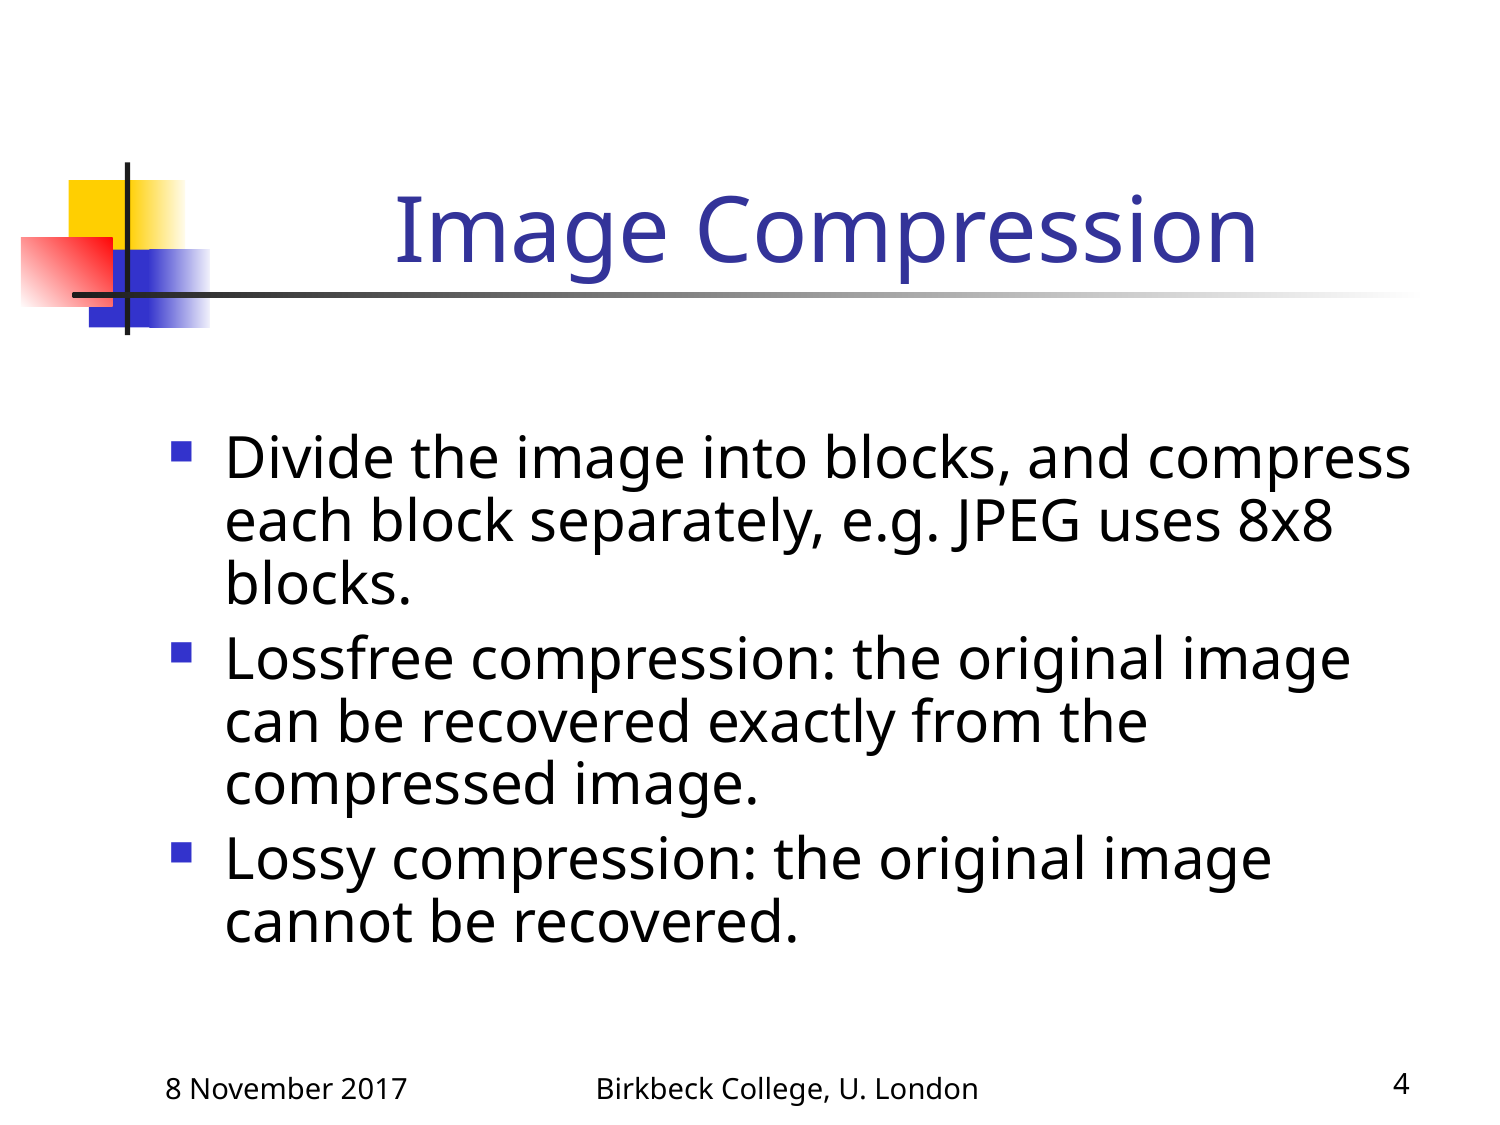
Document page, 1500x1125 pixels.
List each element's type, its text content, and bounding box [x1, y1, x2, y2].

slide_number 4 [1112, 1037, 1426, 1113]
footer Birkbeck College, U. London [549, 1037, 1026, 1113]
list Divide the image into blocks, and compress each block separately, e.g. JPEG uses 8x8 blocks. Lossfree compression: the original image can be recovered exactly from the compressed image. Lossy compression: the original image cannot be recovered. [153, 420, 1429, 1019]
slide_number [149, 1037, 463, 1113]
title Image Compression [188, 101, 1468, 289]
